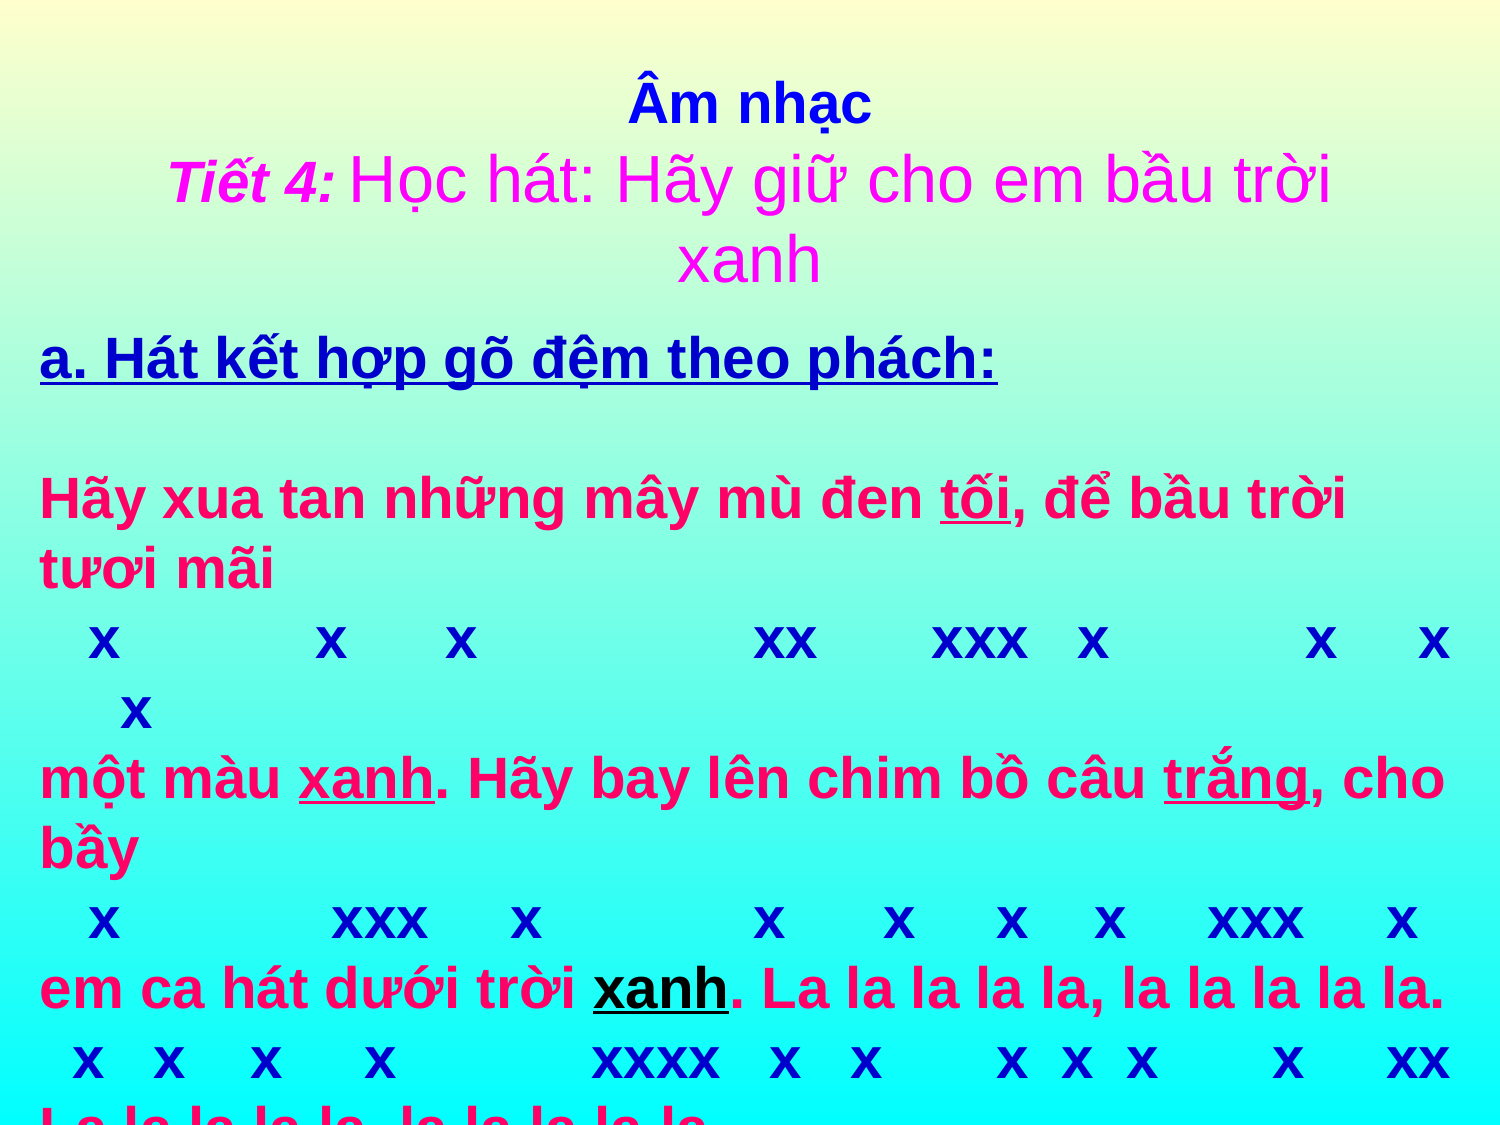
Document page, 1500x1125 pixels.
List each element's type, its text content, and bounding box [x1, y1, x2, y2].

title Âm nhạc Tiết 4: Học hát: Hãy giữ cho em bầu trời xanh [112, 0, 1388, 292]
text_box a. Hát kết hợp gõ đệm theo phách: Hãy xua tan những mây mù đen tối, để bầu trời tươi mãi x x x xx xxx x x x x một màu xanh. Hãy bay lên chim bồ câu trắng, cho bầy x xxx x x x x x xxx x em ca hát dưới trời xanh. La la la la la, la la la la la. x x x x xxxx x x x x x x xx La la la la la, la la la la la. x x x x x x xxx [24, 312, 1475, 1125]
